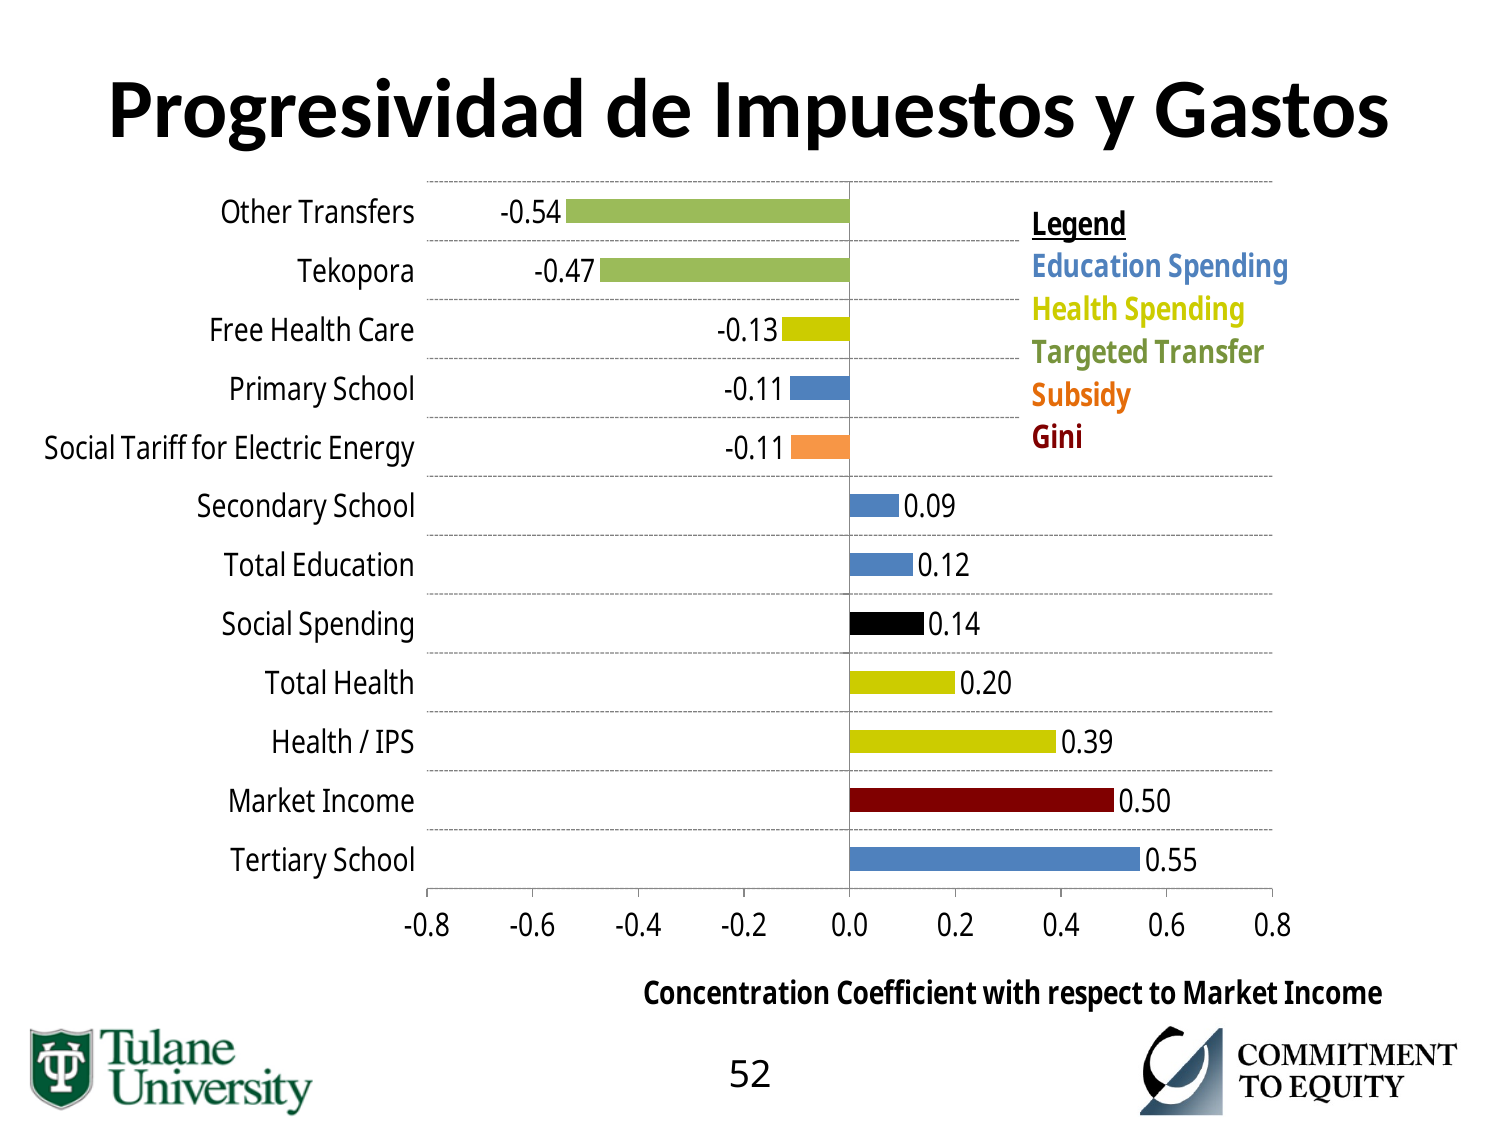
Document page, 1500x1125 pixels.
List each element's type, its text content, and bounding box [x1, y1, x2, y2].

chart [43, 162, 1398, 1025]
picture [1105, 1017, 1500, 1125]
picture [21, 1017, 322, 1125]
title Progresividad de Impuestos y Gastos [75, 45, 1425, 163]
